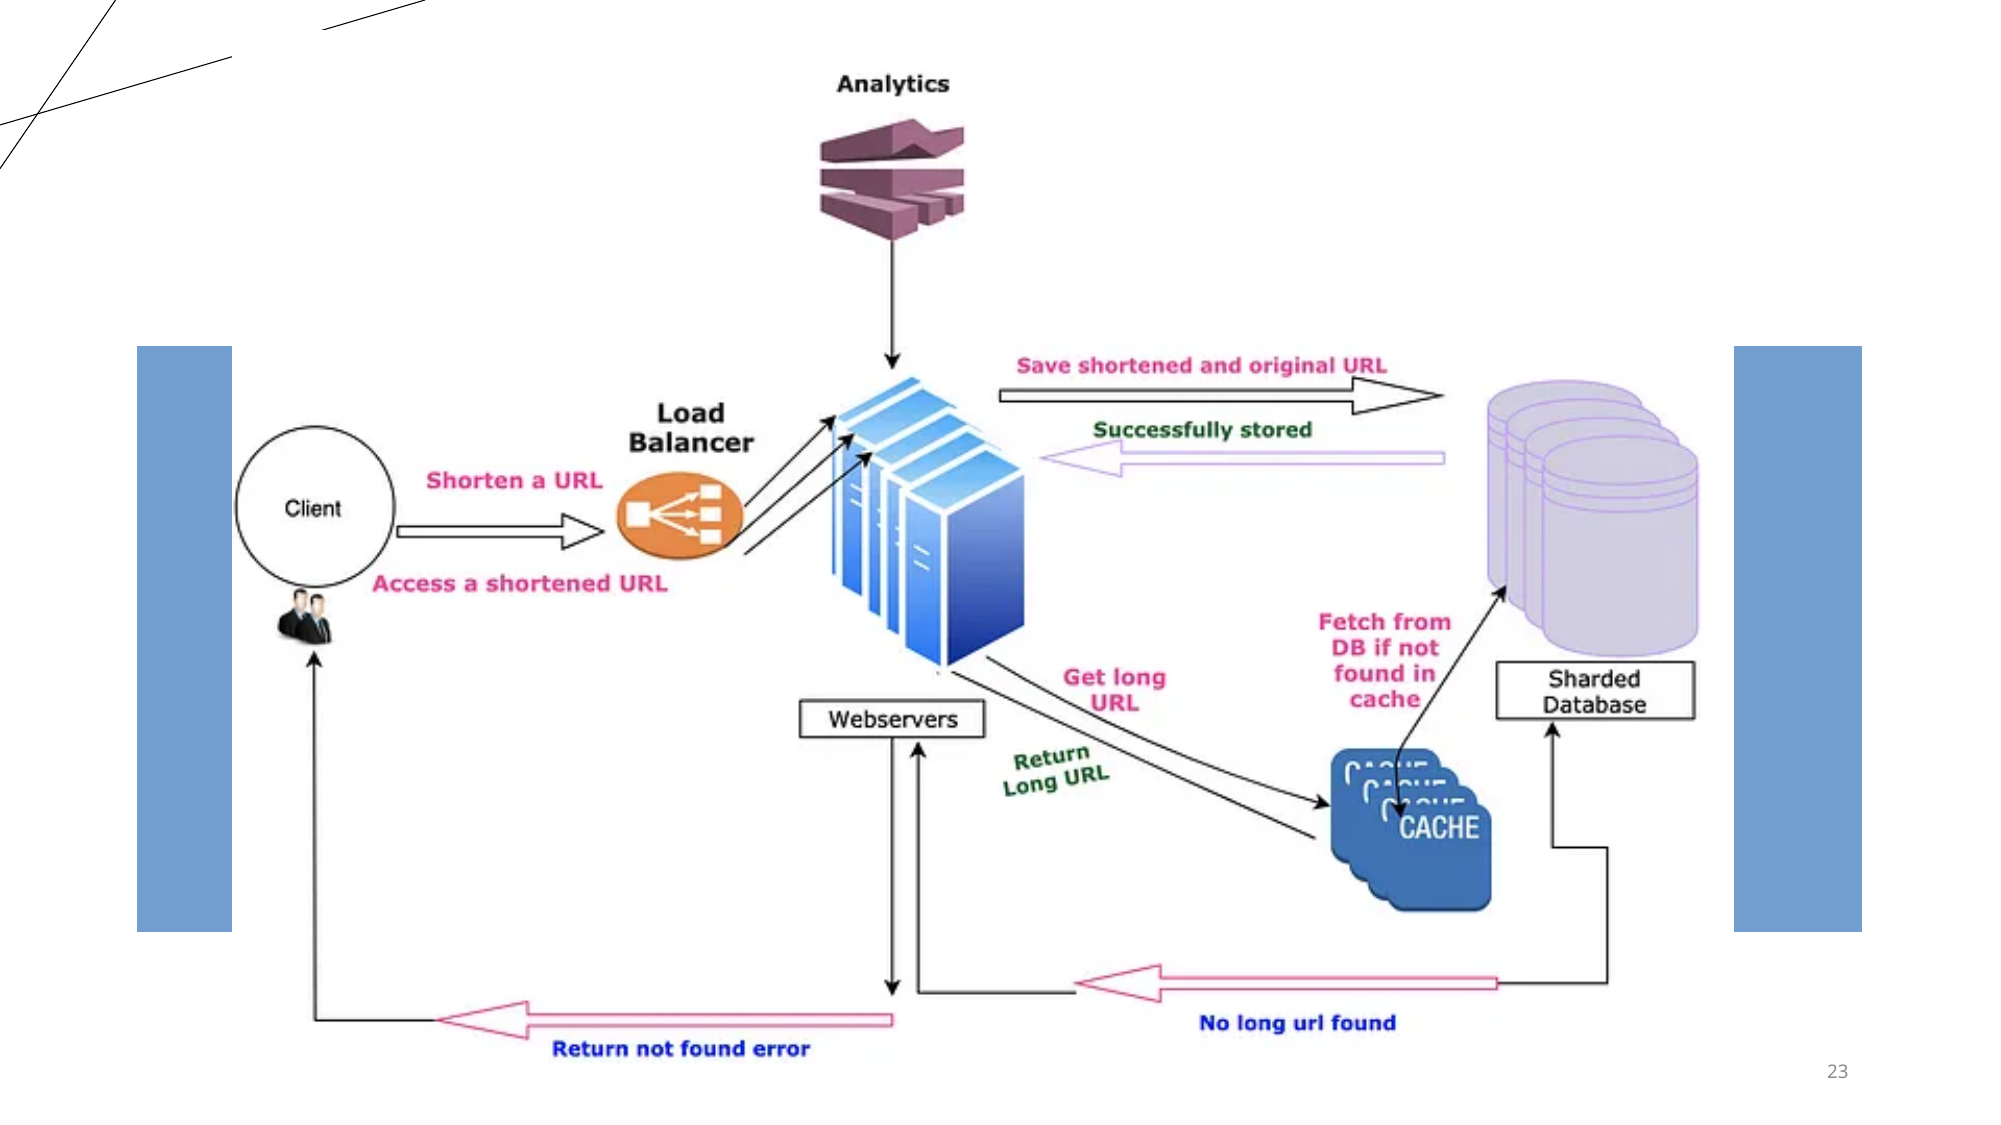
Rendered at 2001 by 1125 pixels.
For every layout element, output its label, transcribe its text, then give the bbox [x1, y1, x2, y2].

picture [232, 30, 1734, 1095]
slide_number 23 [1701, 1042, 1864, 1103]
